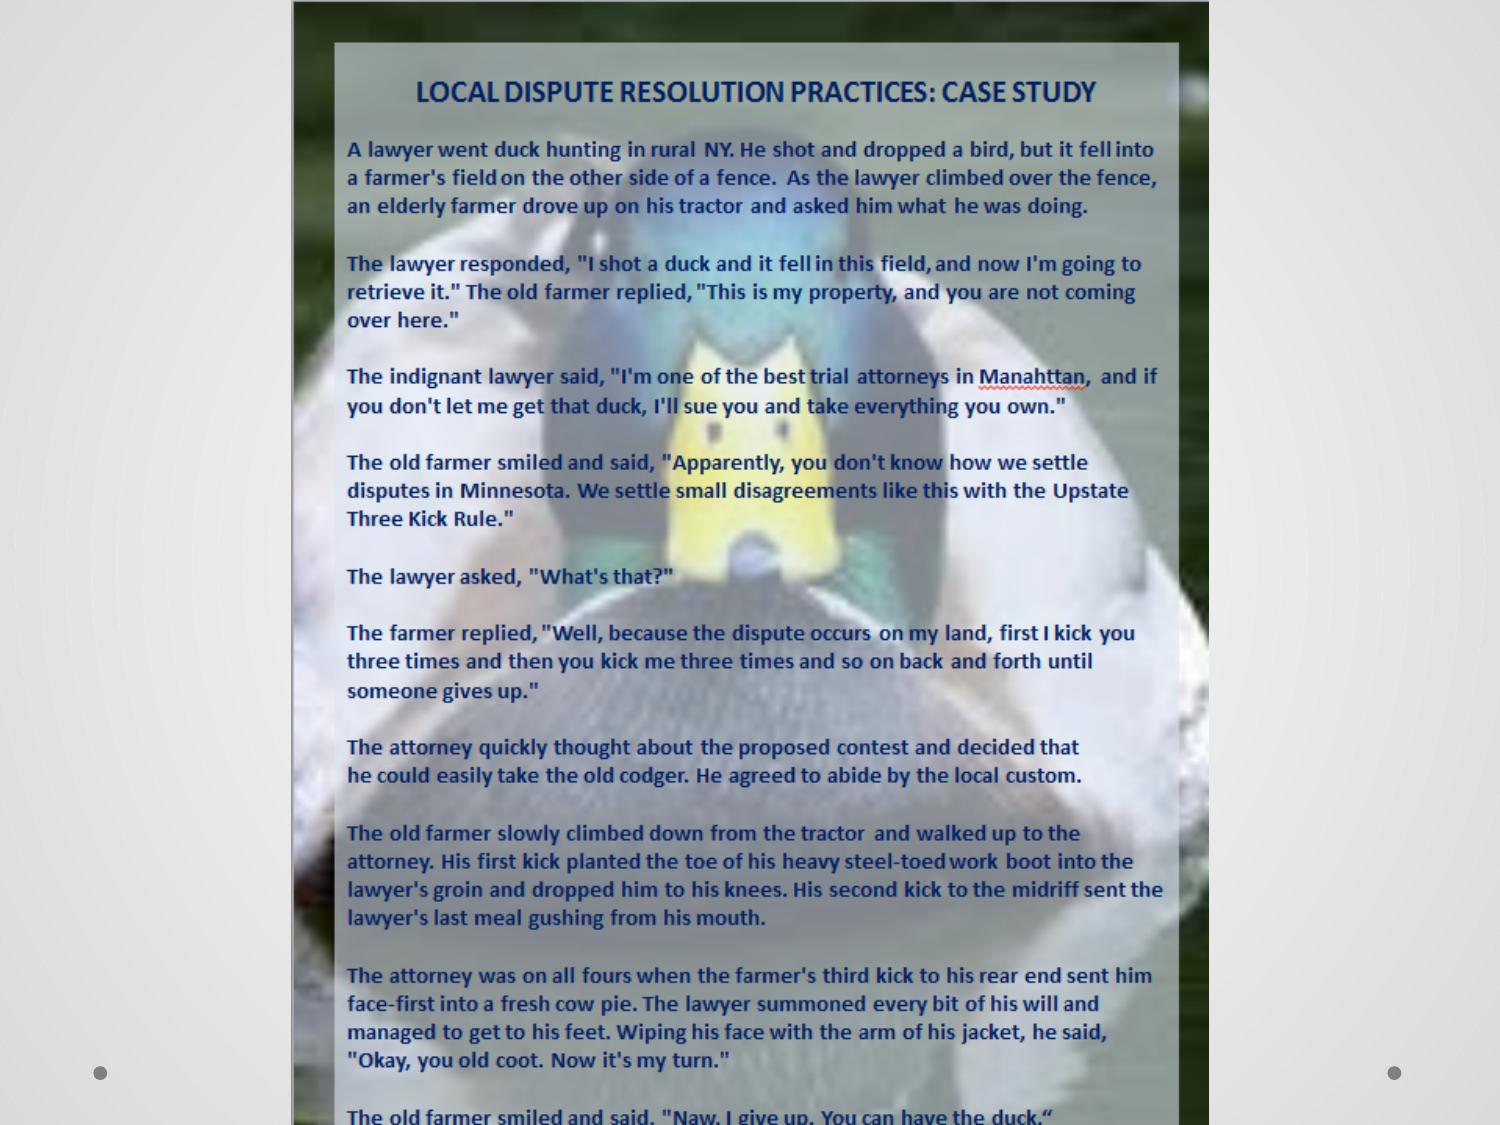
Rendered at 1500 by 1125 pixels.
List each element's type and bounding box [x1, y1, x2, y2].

picture [291, 0, 1209, 1125]
